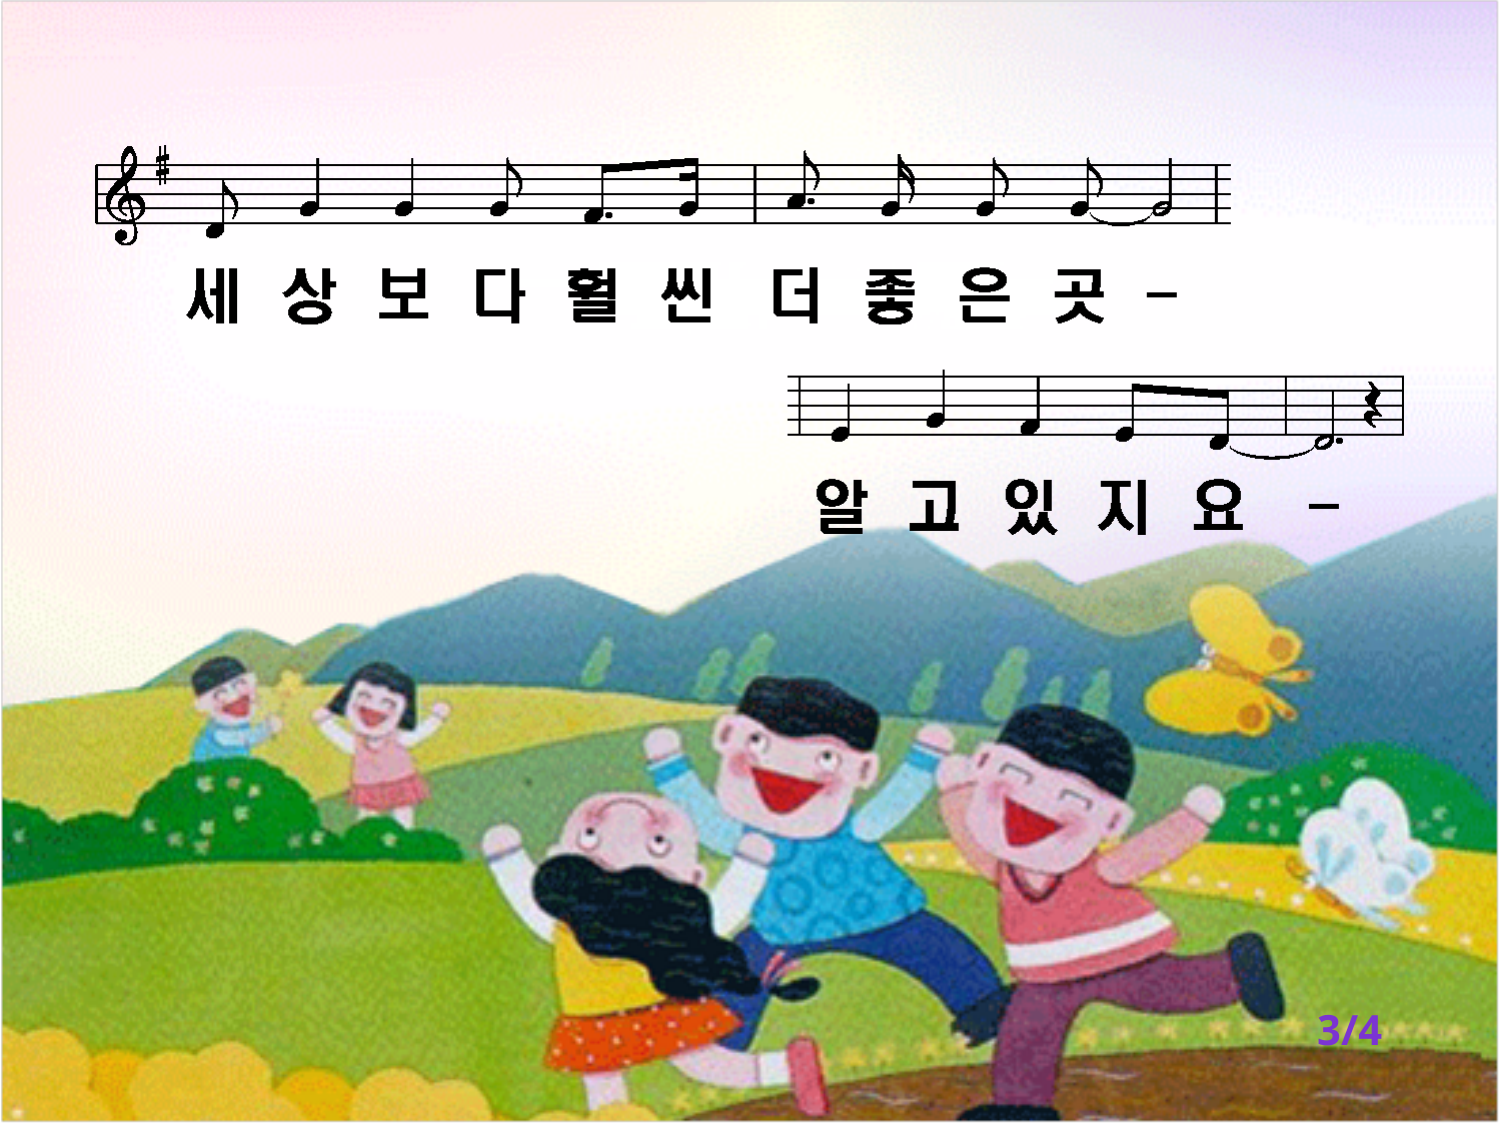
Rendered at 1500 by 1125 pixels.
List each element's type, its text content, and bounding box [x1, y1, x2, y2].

text_box 3/4 [1301, 996, 1398, 1062]
picture [0, 0, 1500, 1125]
